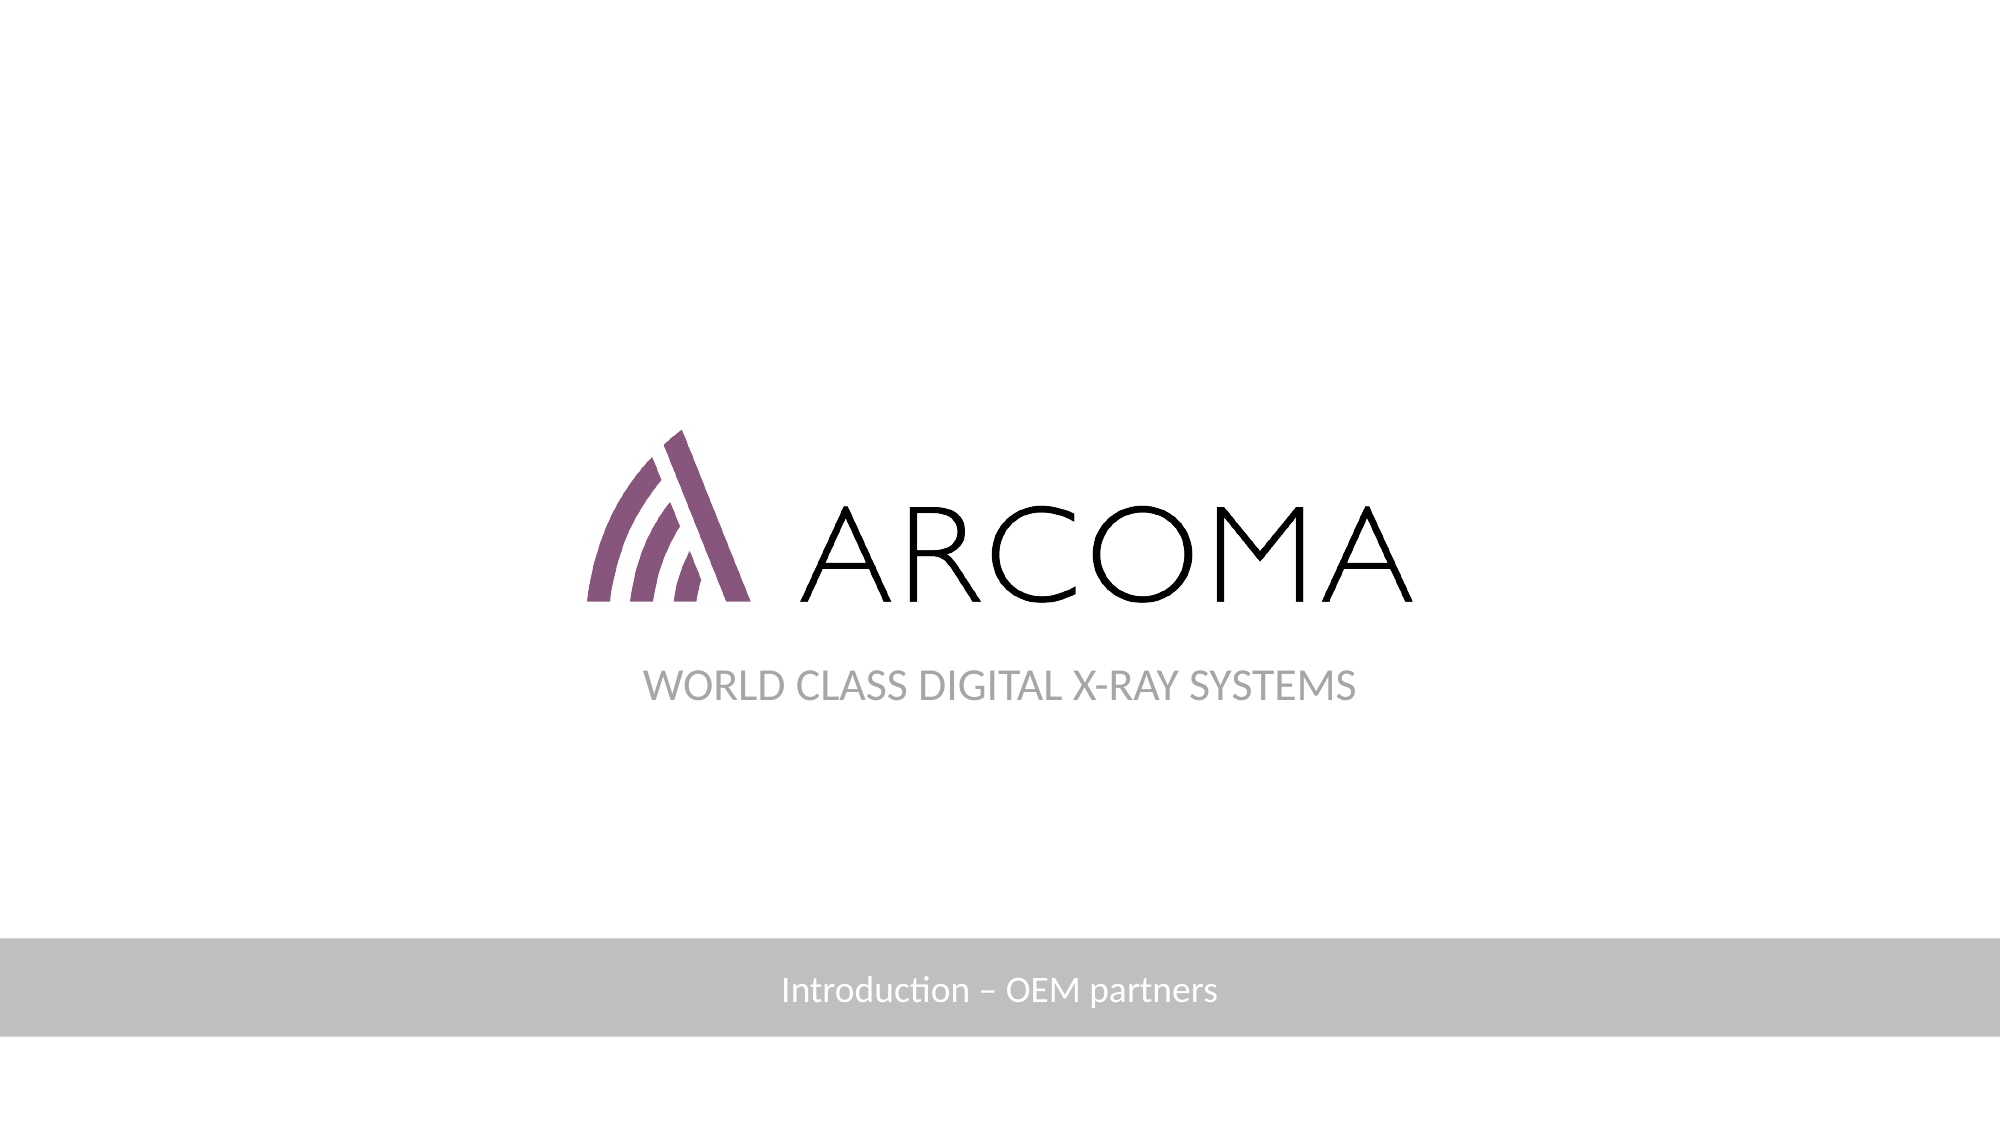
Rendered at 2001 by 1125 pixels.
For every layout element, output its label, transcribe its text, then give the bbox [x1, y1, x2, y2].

text_box WORLD CLASS DIGITAL X-RAY SYSTEMS [0, 653, 2000, 752]
picture [586, 429, 1413, 603]
text_box Introduction – OEM partners [0, 937, 2000, 1038]
